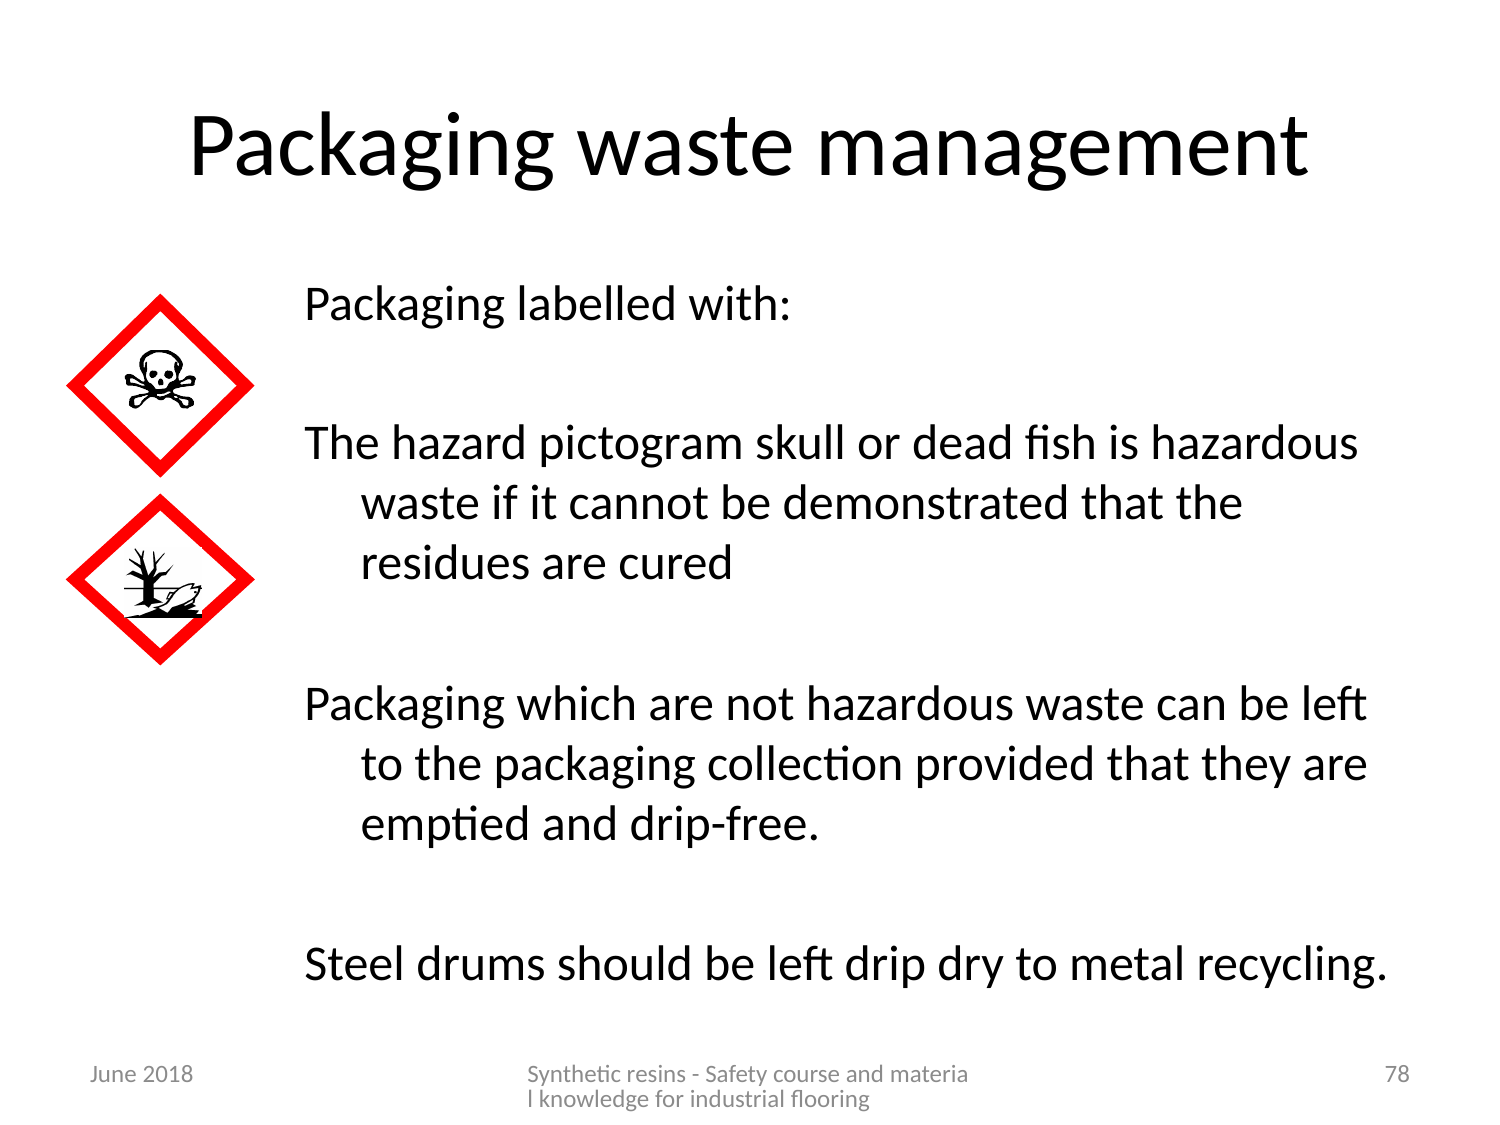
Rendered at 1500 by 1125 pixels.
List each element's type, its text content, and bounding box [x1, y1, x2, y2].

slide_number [75, 1042, 425, 1103]
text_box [74, 302, 246, 470]
list Packaging labelled with: The hazard pictogram skull or dead fish is hazardous waste if it cannot be demonstrated that the residues are cured Packaging which are not hazardous waste can be left to the packaging collection provided that they are emptied and drip-free. Steel drums should be left drip dry to metal recycling. [289, 262, 1425, 1005]
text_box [74, 501, 246, 658]
slide_number 78 [1074, 1042, 1425, 1103]
footer Synthetic resins - Safety course and material knowledge for industrial flooring [512, 1042, 988, 1103]
title Packaging waste management [75, 45, 1425, 233]
